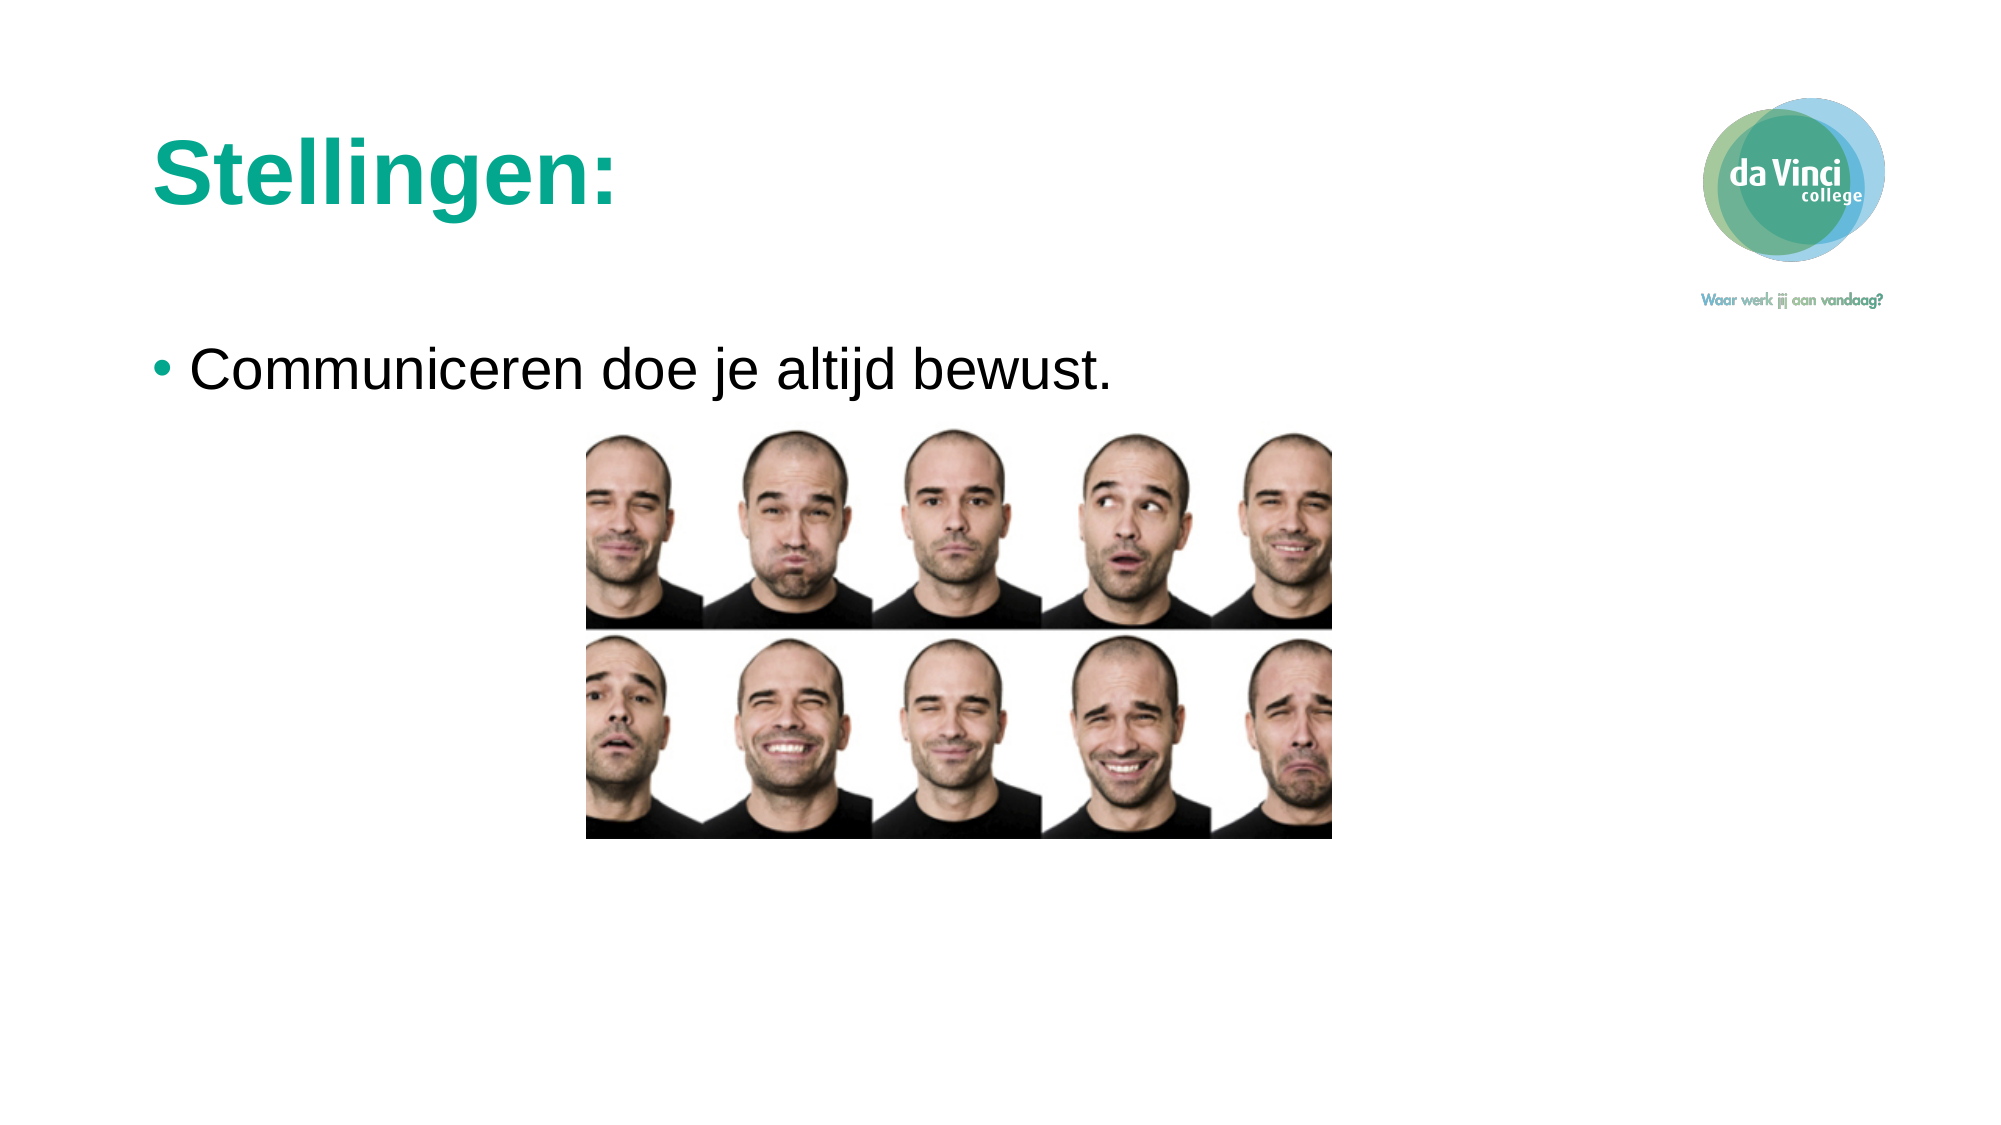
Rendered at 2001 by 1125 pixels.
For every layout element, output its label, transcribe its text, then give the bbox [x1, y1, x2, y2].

list Communiceren doe je altijd bewust. [137, 332, 1863, 1046]
picture [586, 421, 1332, 839]
title Stellingen: [137, 118, 1863, 237]
picture [1701, 98, 1885, 309]
